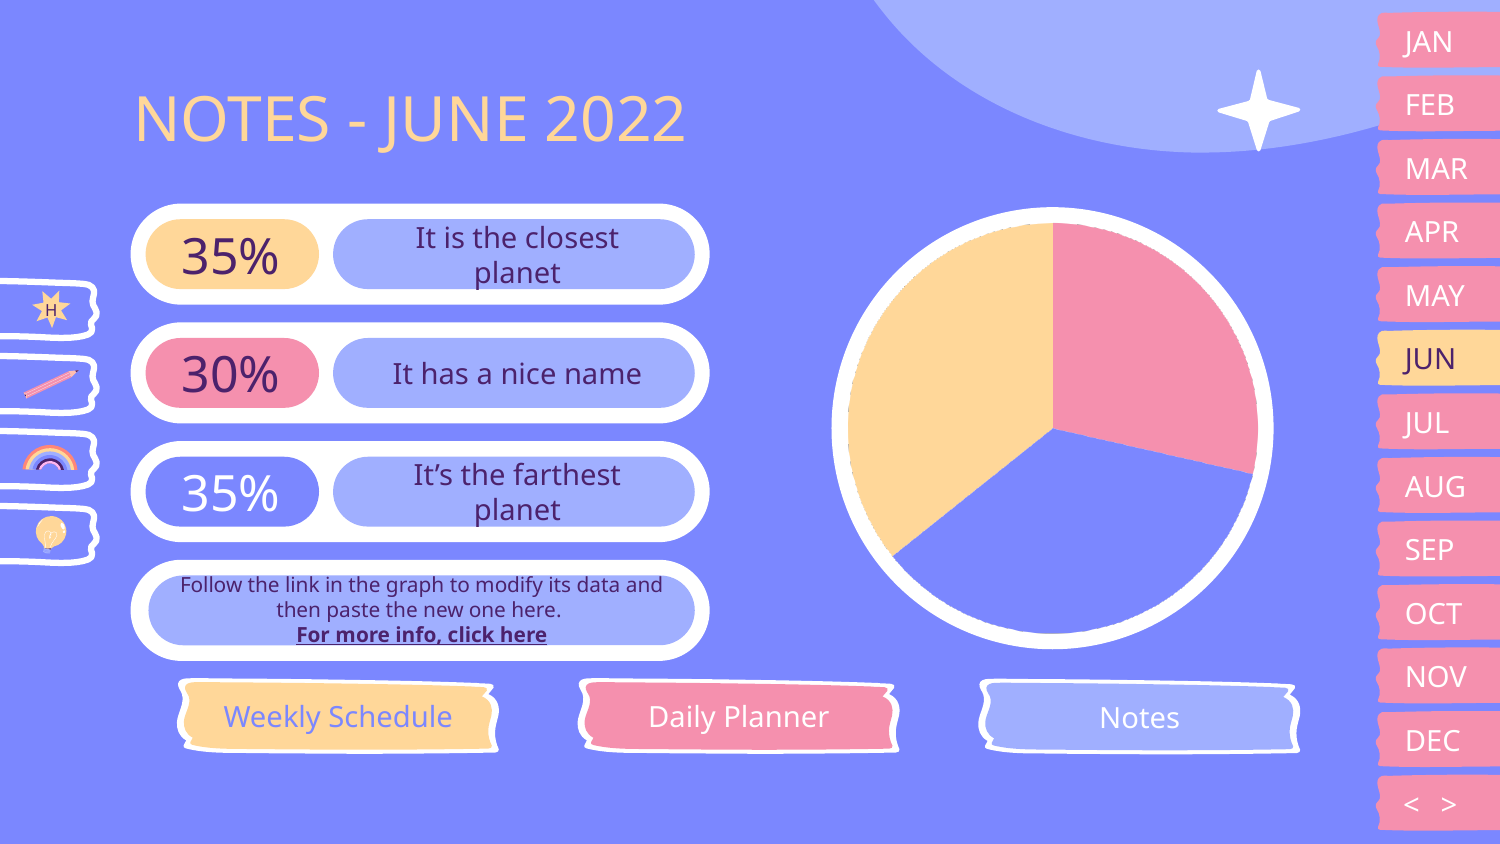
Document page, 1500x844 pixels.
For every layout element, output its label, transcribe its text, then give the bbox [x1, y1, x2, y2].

title NOTES - JUNE 2022 [118, 63, 1382, 158]
text_box APR [0, 278, 99, 341]
text_box JAN [1375, 11, 1500, 68]
text_box [979, 678, 1295, 688]
text_box > [1425, 785, 1466, 822]
text_box [0, 280, 97, 338]
text_box DEC [1375, 711, 1500, 768]
text_box H [32, 290, 71, 329]
text_box JUL [1375, 393, 1500, 450]
text_box [185, 682, 481, 687]
text_box [585, 682, 887, 688]
text_box Notes [942, 688, 1338, 745]
text_box [178, 678, 494, 687]
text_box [130, 559, 710, 662]
text_box Weekly Schedule [140, 687, 536, 745]
text_box [183, 745, 499, 754]
text_box [992, 745, 1294, 751]
text_box JUN [1375, 329, 1500, 386]
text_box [130, 203, 710, 305]
text_box [0, 355, 97, 413]
text_box [593, 745, 893, 750]
text_box APR [1375, 202, 1500, 259]
text_box MAR [1375, 138, 1500, 195]
text_box APR [0, 428, 99, 491]
text_box OCT [1375, 584, 1500, 641]
text_box MAY [1375, 266, 1500, 323]
text_box [192, 745, 492, 750]
text_box [0, 505, 97, 563]
text_box [578, 678, 895, 688]
text_box [1375, 774, 1500, 831]
text_box [28, 516, 33, 547]
text_box FEB [1375, 75, 1500, 132]
text_box AUG [1375, 456, 1500, 513]
text_box Daily Planner [541, 688, 937, 745]
text_box APR [0, 353, 99, 416]
text_box [584, 745, 900, 754]
text_box NOV [1375, 647, 1500, 704]
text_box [23, 444, 79, 474]
picture [831, 200, 1274, 657]
text_box < [1388, 785, 1425, 822]
text_box [986, 682, 1286, 688]
text_box [984, 745, 1301, 755]
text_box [130, 322, 710, 424]
text_box APR [0, 503, 99, 566]
text_box SEP [1375, 520, 1500, 577]
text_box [130, 440, 710, 543]
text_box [23, 369, 79, 399]
text_box [0, 430, 97, 488]
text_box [34, 515, 69, 554]
